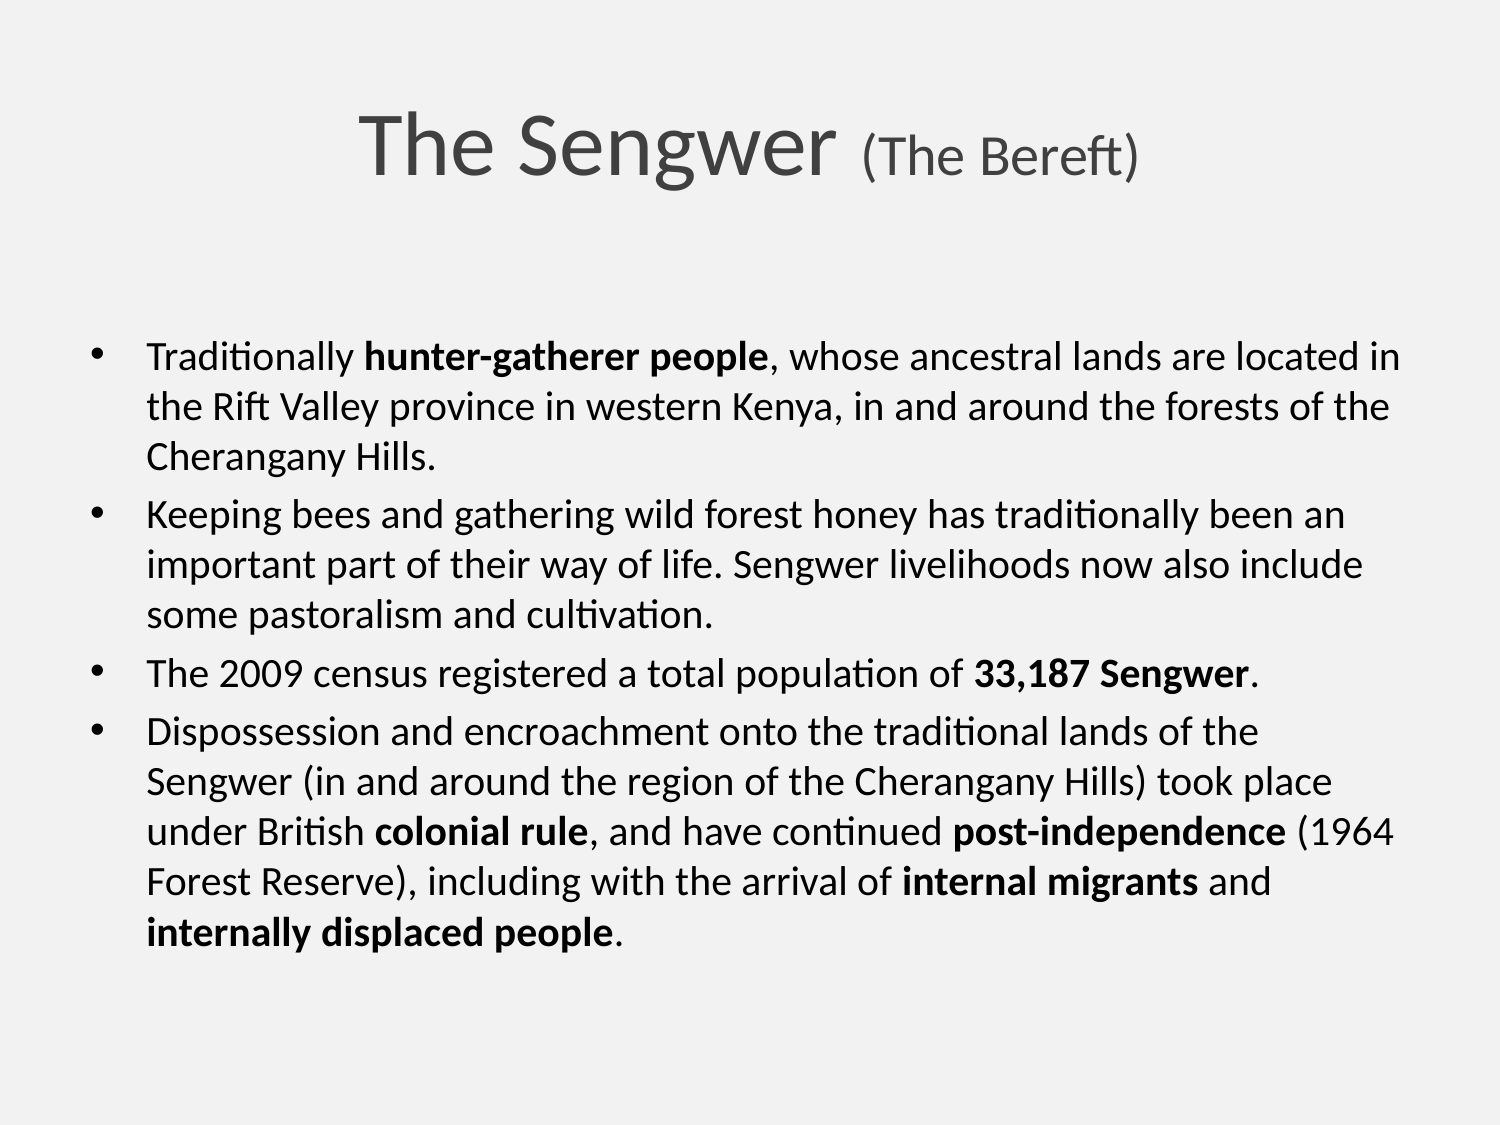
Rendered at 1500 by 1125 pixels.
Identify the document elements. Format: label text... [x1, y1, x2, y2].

list Traditionally hunter-gatherer people, whose ancestral lands are located in the Rift Valley province in western Kenya, in and around the forests of the Cherangany Hills. Keeping bees and gathering wild forest honey has traditionally been an important part of their way of life. Sengwer livelihoods now also include some pastoralism and cultivation. The 2009 census registered a total population of 33,187 Sengwer. Dispossession and encroachment onto the traditional lands of the Sengwer (in and around the region of the Cherangany Hills) took place under British colonial rule, and have continued post-independence (1964 Forest Reserve), including with the arrival of internal migrants and internally displaced people. [75, 262, 1425, 1005]
title The Sengwer (The Bereft) [75, 45, 1425, 233]
